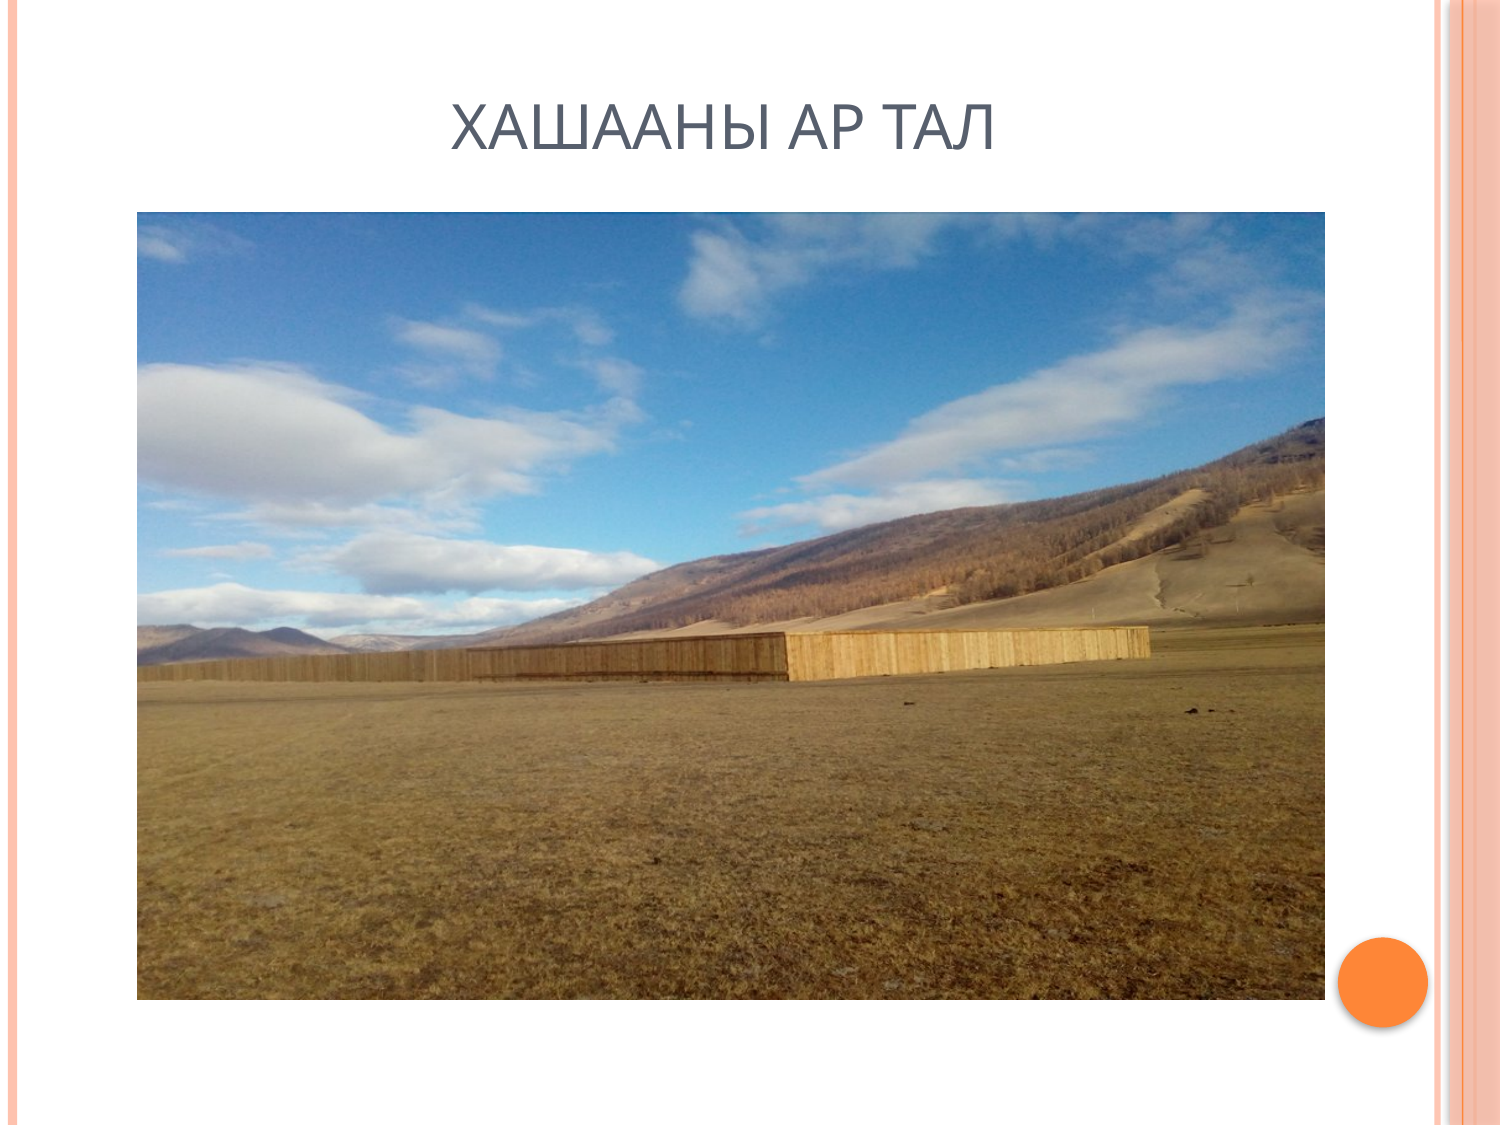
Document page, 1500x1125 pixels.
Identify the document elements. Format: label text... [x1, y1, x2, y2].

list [136, 211, 1326, 1001]
title Хашааны ар тал [137, 75, 1313, 175]
